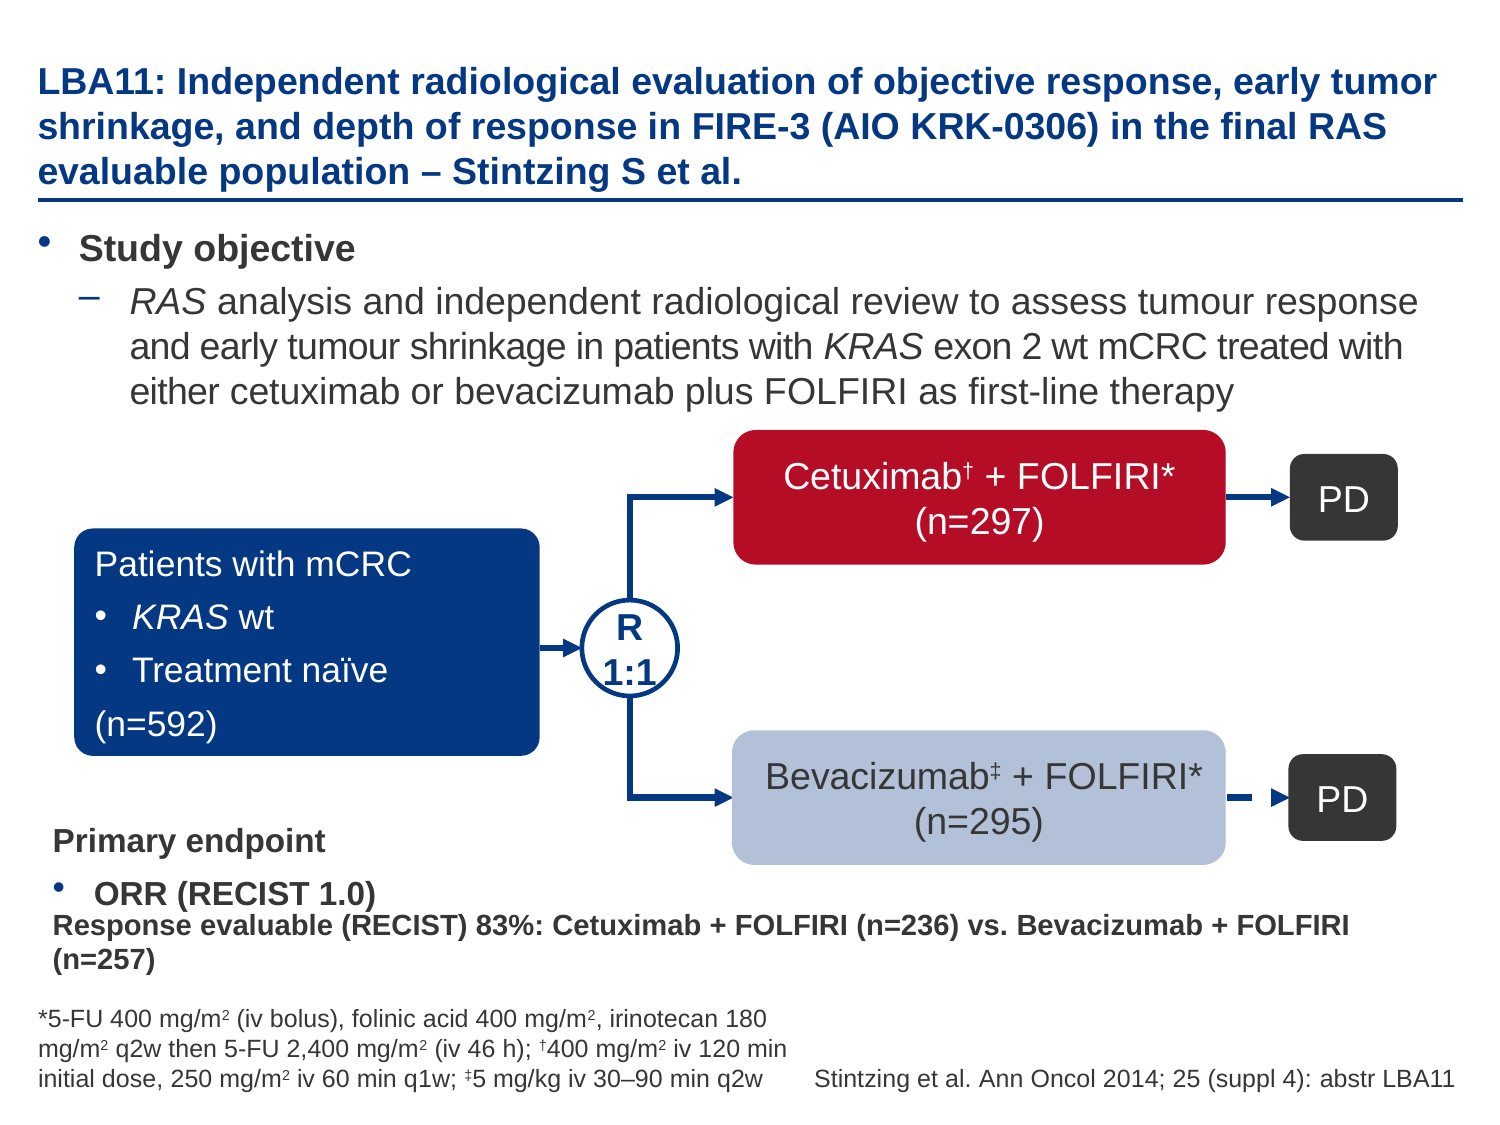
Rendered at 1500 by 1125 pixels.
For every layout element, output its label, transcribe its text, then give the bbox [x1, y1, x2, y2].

text_box Primary endpoint ORR (RECIST 1.0) [52, 811, 432, 870]
text_box PD [1289, 453, 1398, 541]
text_box Cetuximab† + FOLFIRI* (n=297) [733, 429, 1226, 565]
text_box Response evaluable (RECIST) 83%: Cetuximab + FOLFIRI (n=236) vs. Bevacizumab + FOLFIRI (n=257) [38, 907, 1473, 974]
text_box Stintzing et al. Ann Oncol 2014; 25 (suppl 4): abstr LBA11 [813, 1062, 1456, 1093]
text_box Patients with mCRC KRAS wt Treatment naïve (n=592) [74, 528, 540, 756]
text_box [630, 694, 733, 799]
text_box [629, 496, 734, 601]
text_box R 1:1 [581, 600, 678, 696]
text_box PD [1288, 754, 1397, 841]
text_box Bevacizumab‡ + FOLFIRI* (n=295) [731, 730, 1226, 865]
list Study objective RAS analysis and independent radiological review to assess tumour response and early tumour shrinkage in patients with KRAS exon 2 wt mCRC treated with either cetuximab or bevacizumab plus FOLFIRI as first-line therapy [37, 216, 1463, 412]
title LBA11: Independent radiological evaluation of objective response, early tumor shrinkage, and depth of response in FIRE-3 (AIO KRK-0306) in the final RAS evaluable population – Stintzing S et al. [37, 37, 1463, 192]
text_box *5-FU 400 mg/m2 (iv bolus), folinic acid 400 mg/m2, irinotecan 180 mg/m2 q2w then 5-FU 2,400 mg/m2 (iv 46 h); †400 mg/m2 iv 120 min initial dose, 250 mg/m2 iv 60 min q1w; ‡5 mg/kg iv 30–90 min q2w [38, 1002, 800, 1093]
